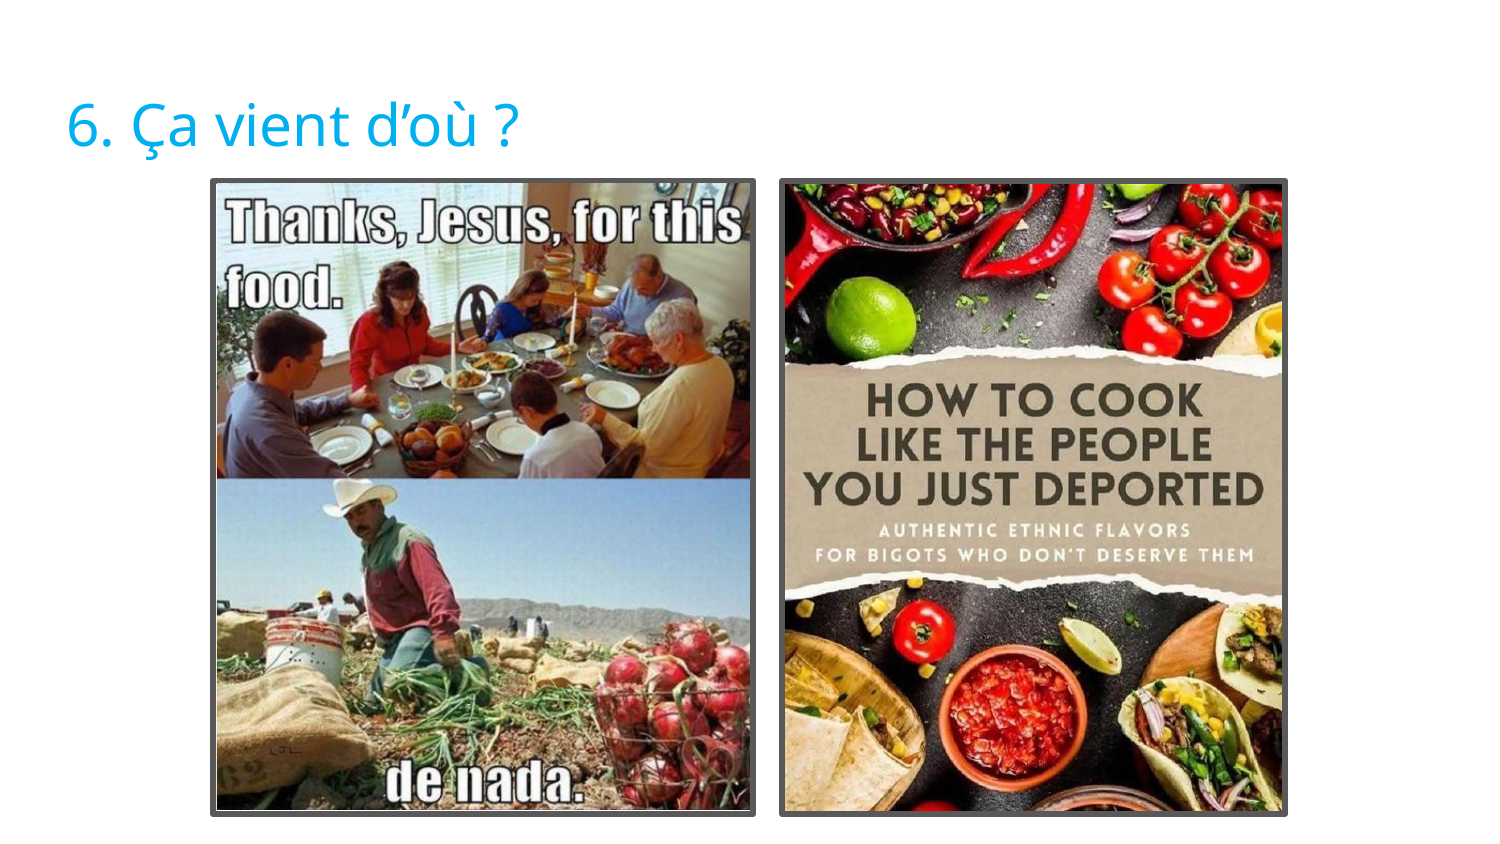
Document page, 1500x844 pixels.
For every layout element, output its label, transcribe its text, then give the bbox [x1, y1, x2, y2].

picture [785, 183, 1283, 811]
title 6. Ça vient d’où ? [51, 72, 1449, 167]
picture [215, 183, 751, 811]
